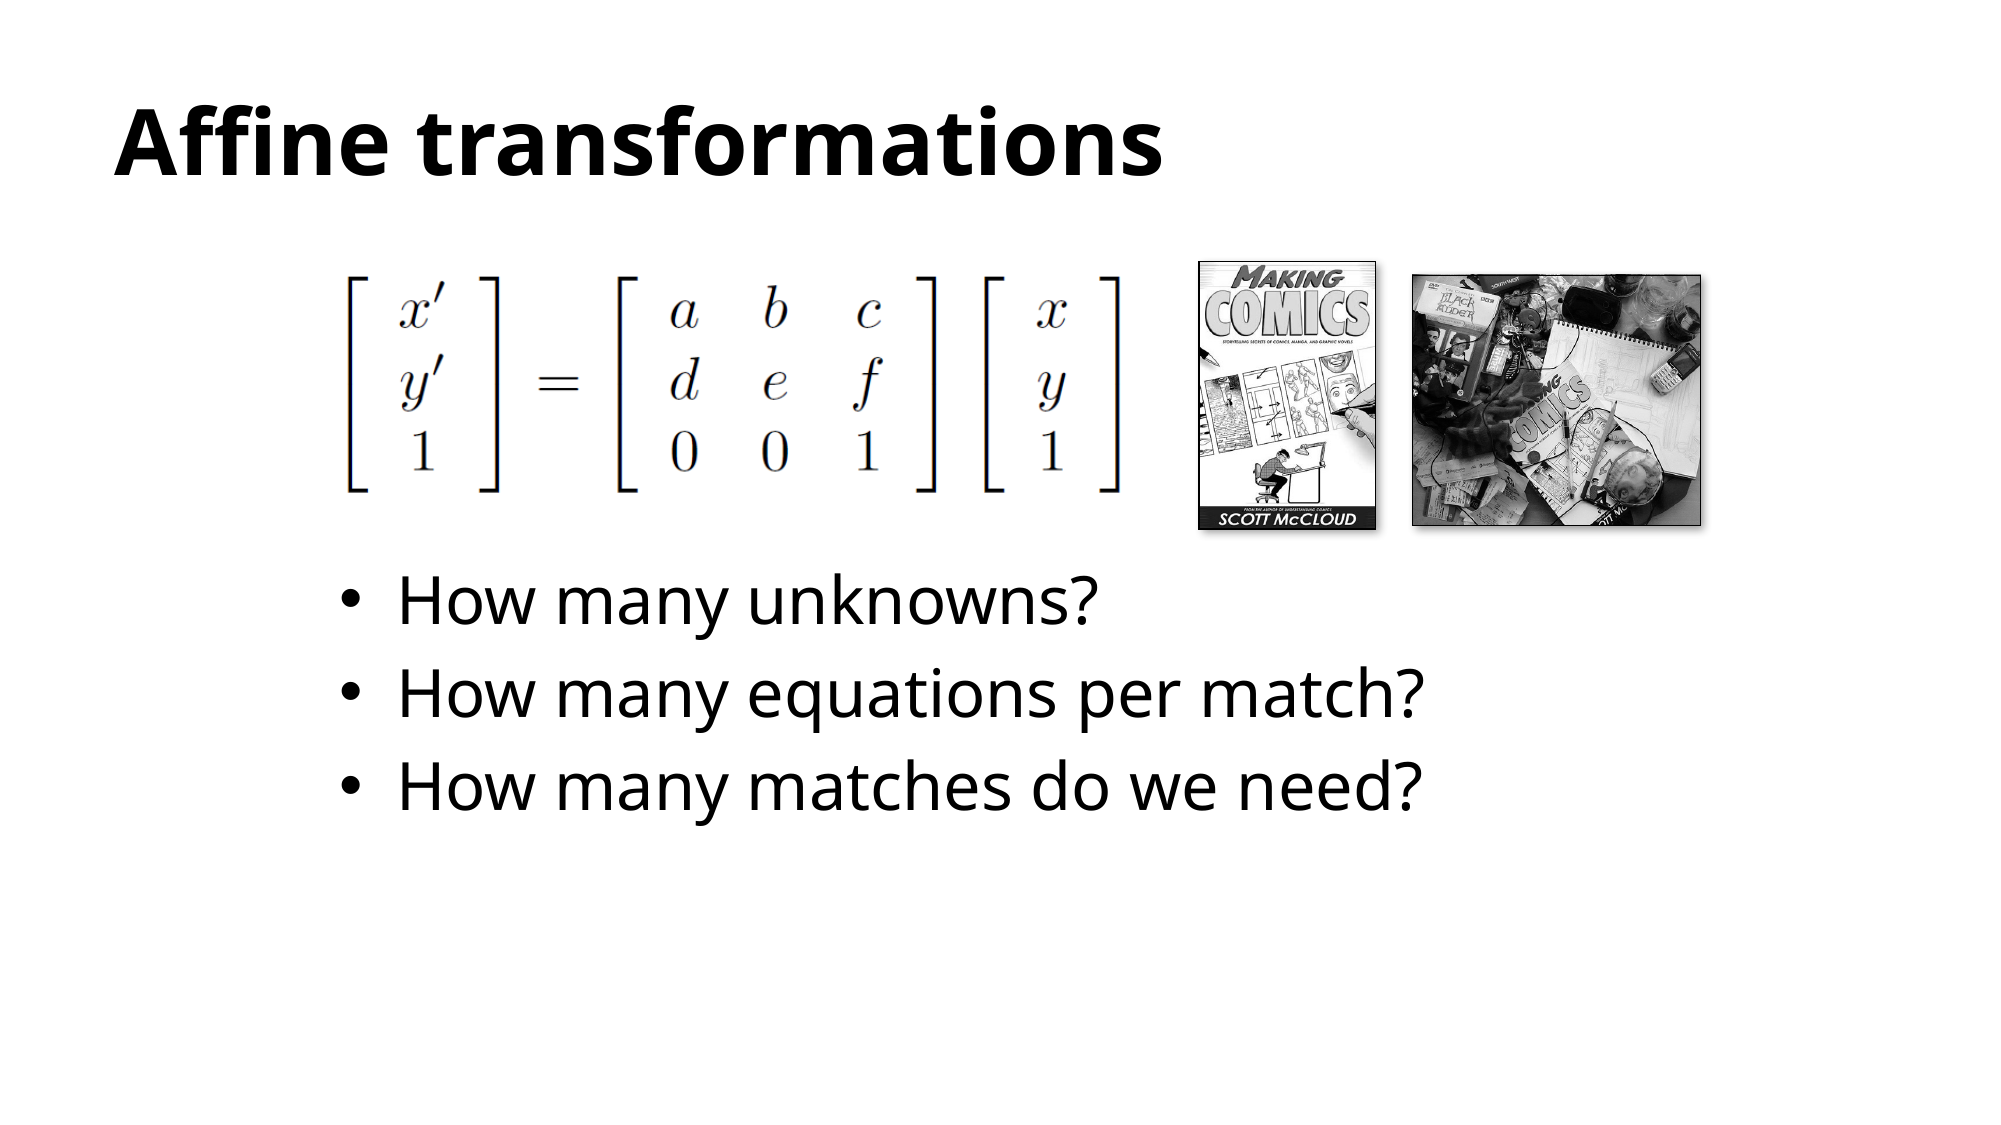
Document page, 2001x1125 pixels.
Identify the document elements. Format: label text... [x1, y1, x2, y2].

list How many unknowns? How many equations per match? How many matches do we need? [324, 549, 1675, 1005]
text_box [1148, 223, 1715, 527]
picture [335, 262, 1701, 529]
title Affine transformations [99, 45, 1900, 233]
